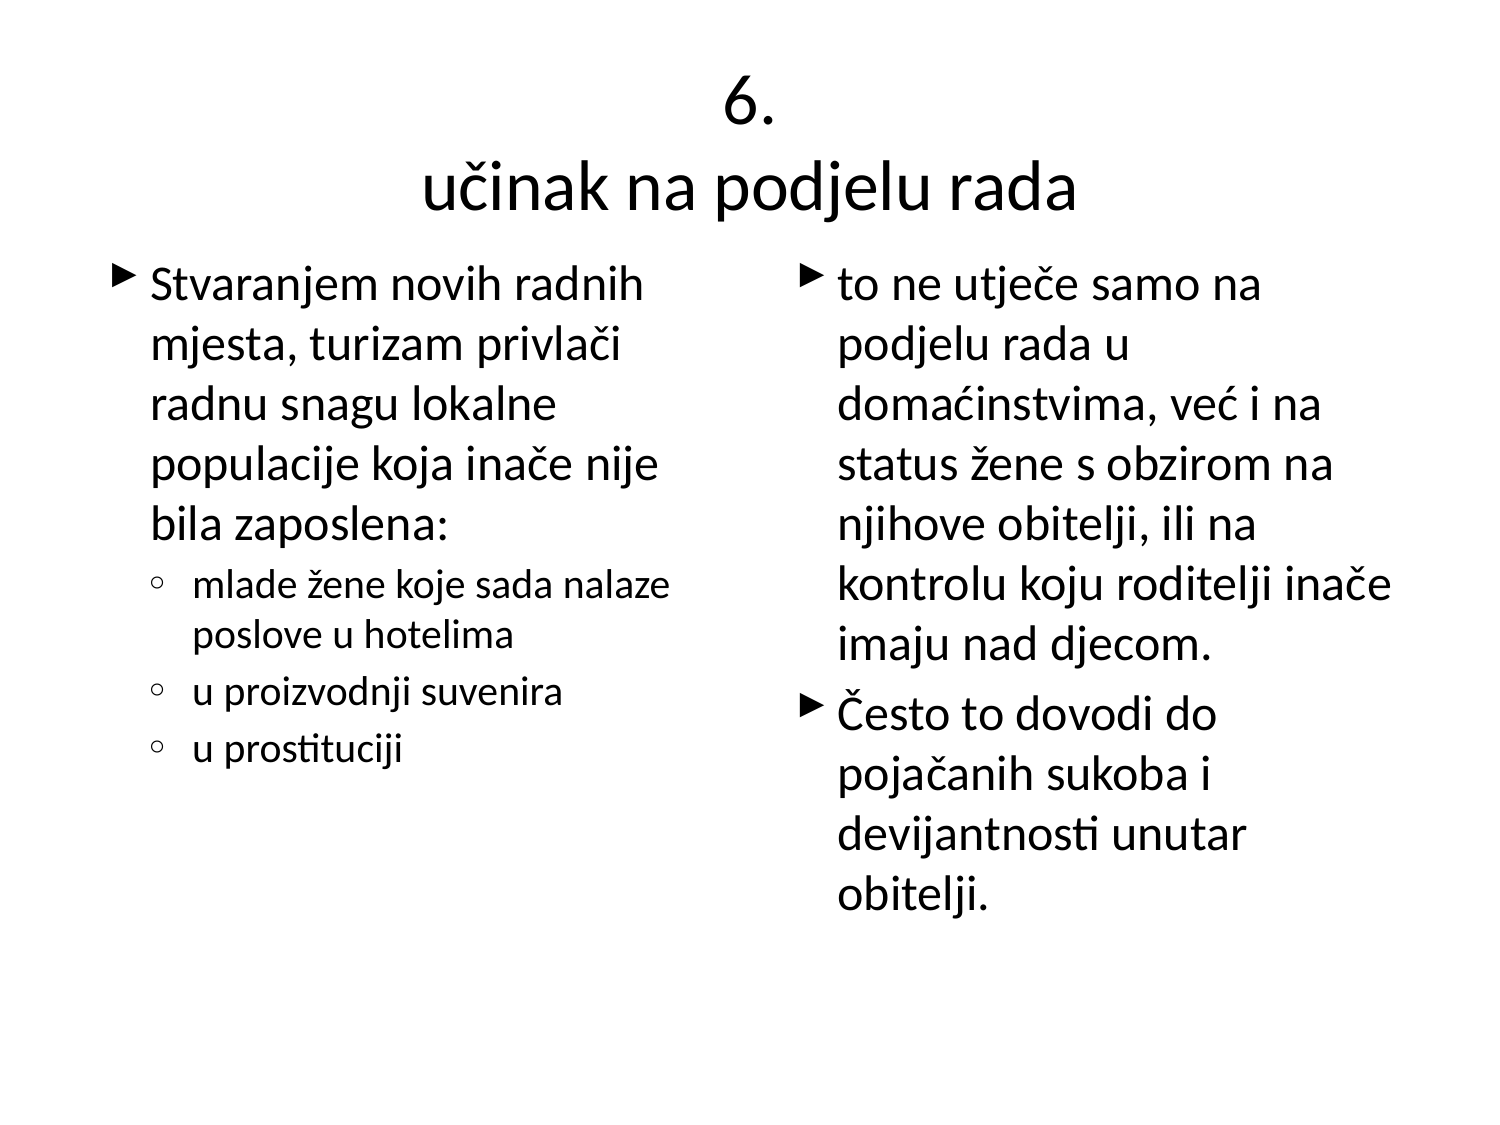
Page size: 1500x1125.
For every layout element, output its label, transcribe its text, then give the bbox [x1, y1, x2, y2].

list Stvaranjem novih radnih mjesta, turizam privlači radnu snagu lokalne populacije koja inače nije bila zaposlena: mlade žene koje sada nalaze poslove u hotelima u proizvodnji suvenira u prostituciji [75, 242, 738, 986]
list to ne utječe samo na podjelu rada u domaćinstvima, već i na status žene s obzirom na njihove obitelji, ili na kontrolu koju roditelji inače imaju nad djecom. Često to dovodi do pojačanih sukoba i devijantnosti unutar obitelji. [762, 242, 1425, 986]
title 6. učinak na podjelu rada [75, 45, 1425, 233]
